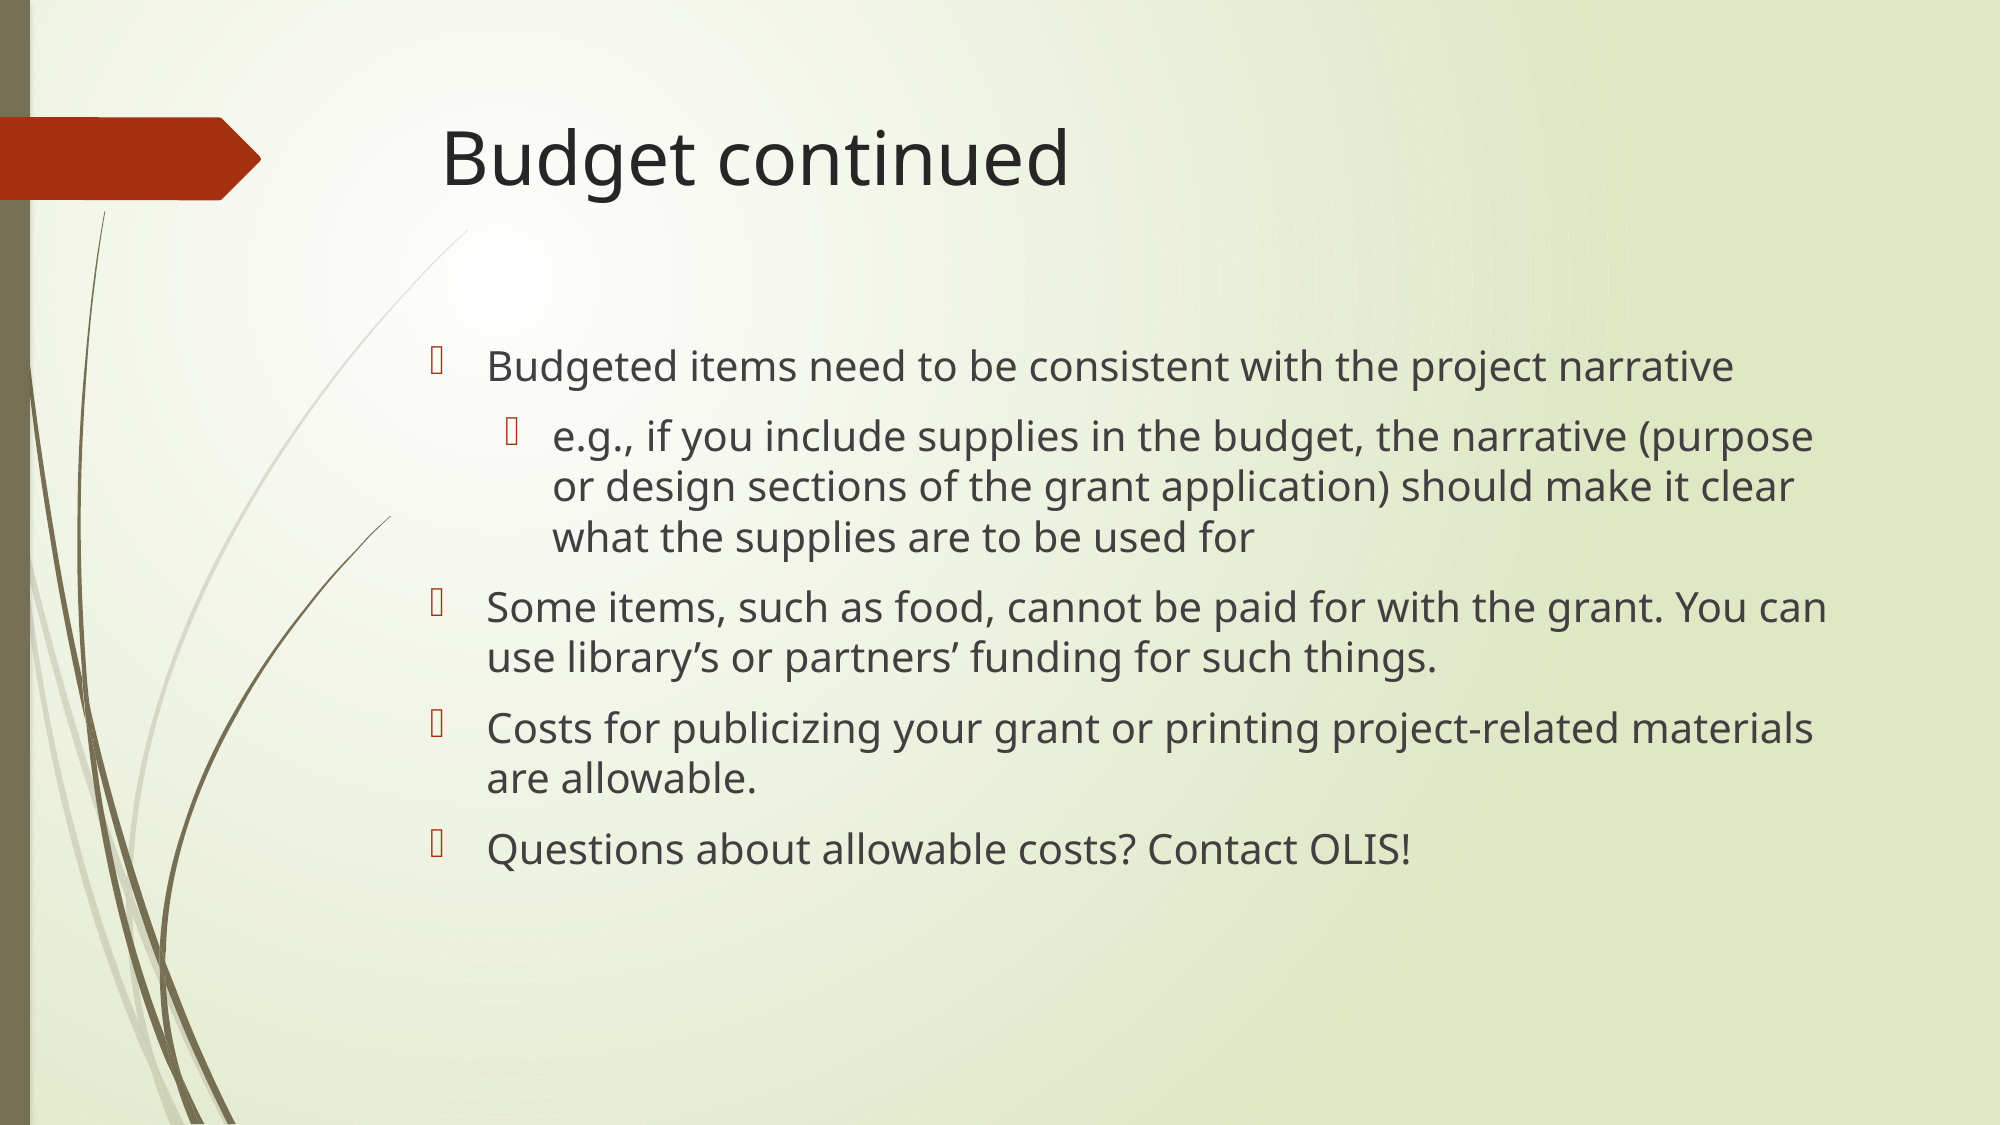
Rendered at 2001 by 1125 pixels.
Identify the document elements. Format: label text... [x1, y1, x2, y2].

list Budgeted items need to be consistent with the project narrative e.g., if you include supplies in the budget, the narrative (purpose or design sections of the grant application) should make it clear what the supplies are to be used for Some items, such as food, cannot be paid for with the grant. You can use library’s or partners’ funding for such things. Costs for publicizing your grant or printing project-related materials are allowable. Questions about allowable costs? Contact OLIS! [415, 266, 1878, 886]
title Budget continued [425, 102, 1888, 313]
